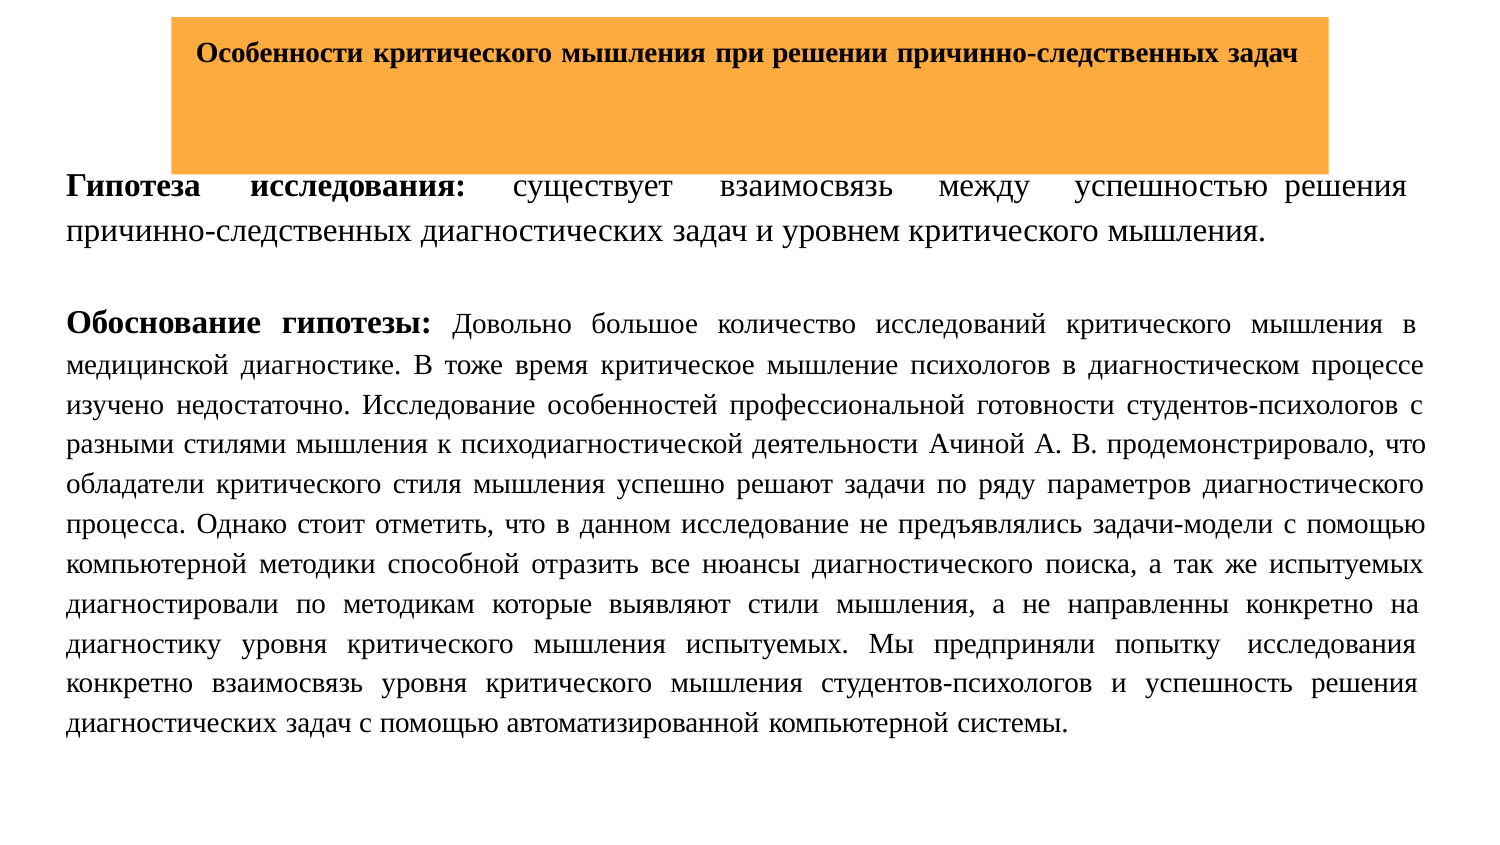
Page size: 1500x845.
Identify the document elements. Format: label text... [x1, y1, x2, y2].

text_box Гипотеза исследования: существует взаимосвязь между успешностью решения причинно-следственных диагностических задач и уровнем критического мышления. [64, 154, 1425, 249]
text_box Обоснование гипотезы: Довольно большое количество исследований критического мышления в медицинской диагностике. В тоже время критическое мышление психологов в диагностическом процессе изучено недостаточно. Исследование особенностей профессиональной готовности студентов-психологов с разными стилями мышления к психодиагностической деятельности Ачиной А. В. продемонстрировало, что обладатели критического стиля мышления успешно решают задачи по ряду параметров диагностического процесса. Однако стоит отметить, что в данном исследование не предъявлялись задачи-модели с помощью компьютерной методики способной отразить все нюансы диагностического поиска, а так же испытуемых диагностировали по методикам которые выявляют стили мышления, а не направленны конкретно на диагностику уровня критического мышления испытуемых. Мы предприняли попытку исследования конкретно взаимосвязь уровня критического мышления студентов-психологов и успешность решения диагностических задач с помощью автоматизированной компьютерной системы. [64, 292, 1437, 739]
title Особенности критического мышления при решении причинно-следственных задач [171, 17, 1329, 175]
